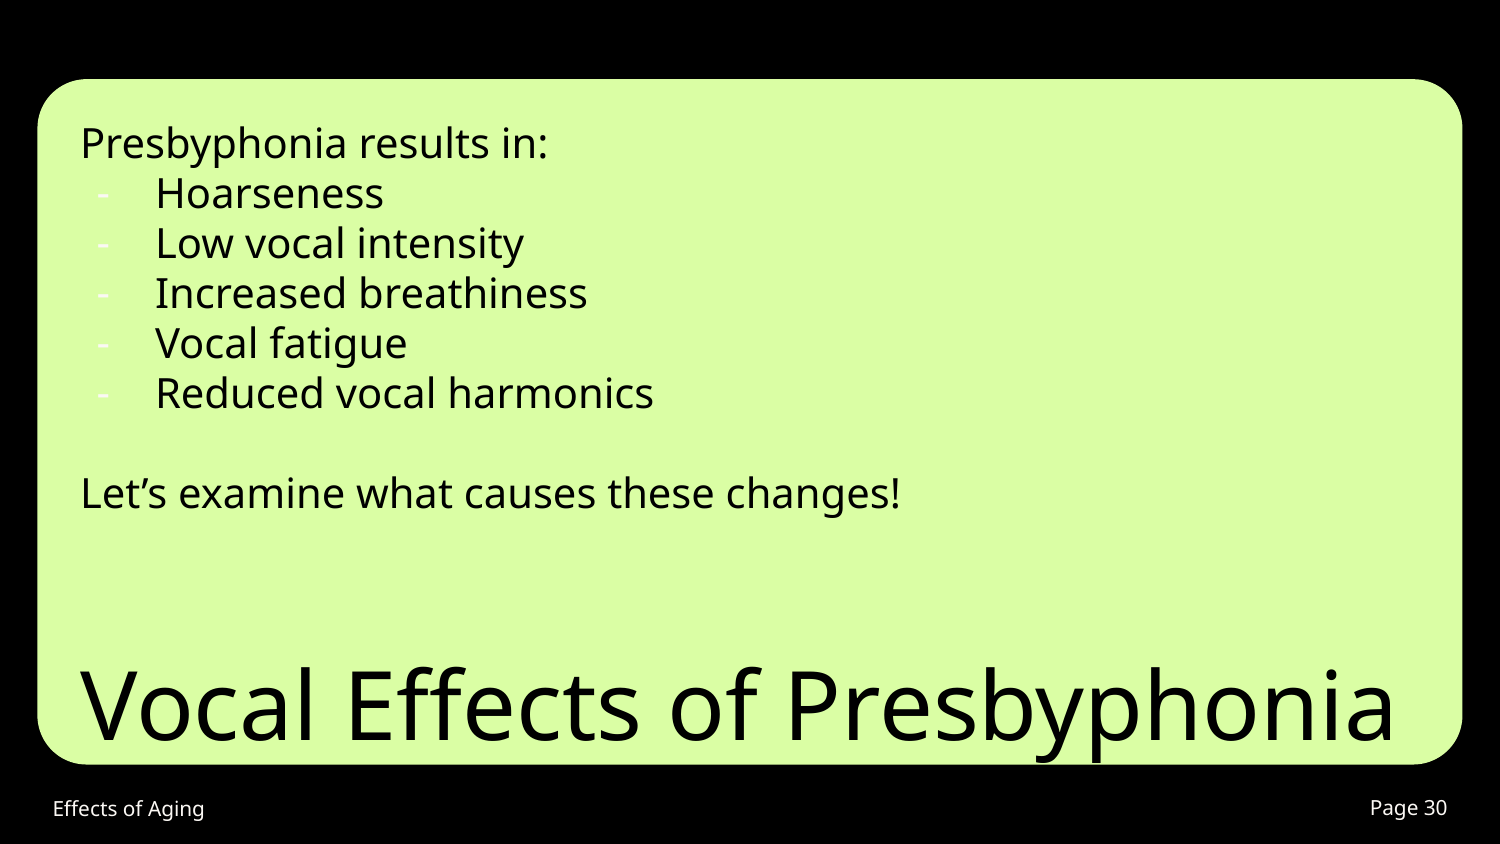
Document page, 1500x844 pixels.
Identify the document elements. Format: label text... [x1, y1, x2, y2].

list Page # [983, 772, 1463, 844]
list Presbyphonia results in: Hoarseness Low vocal intensity Increased breathiness Vocal fatigue Reduced vocal harmonics Let’s examine what causes these changes! [65, 101, 1092, 609]
title Vocal Effects of Presbyphonia [65, 652, 1435, 773]
slide_number ‹#› [1403, 779, 1494, 844]
list Effects of Aging [37, 772, 520, 844]
